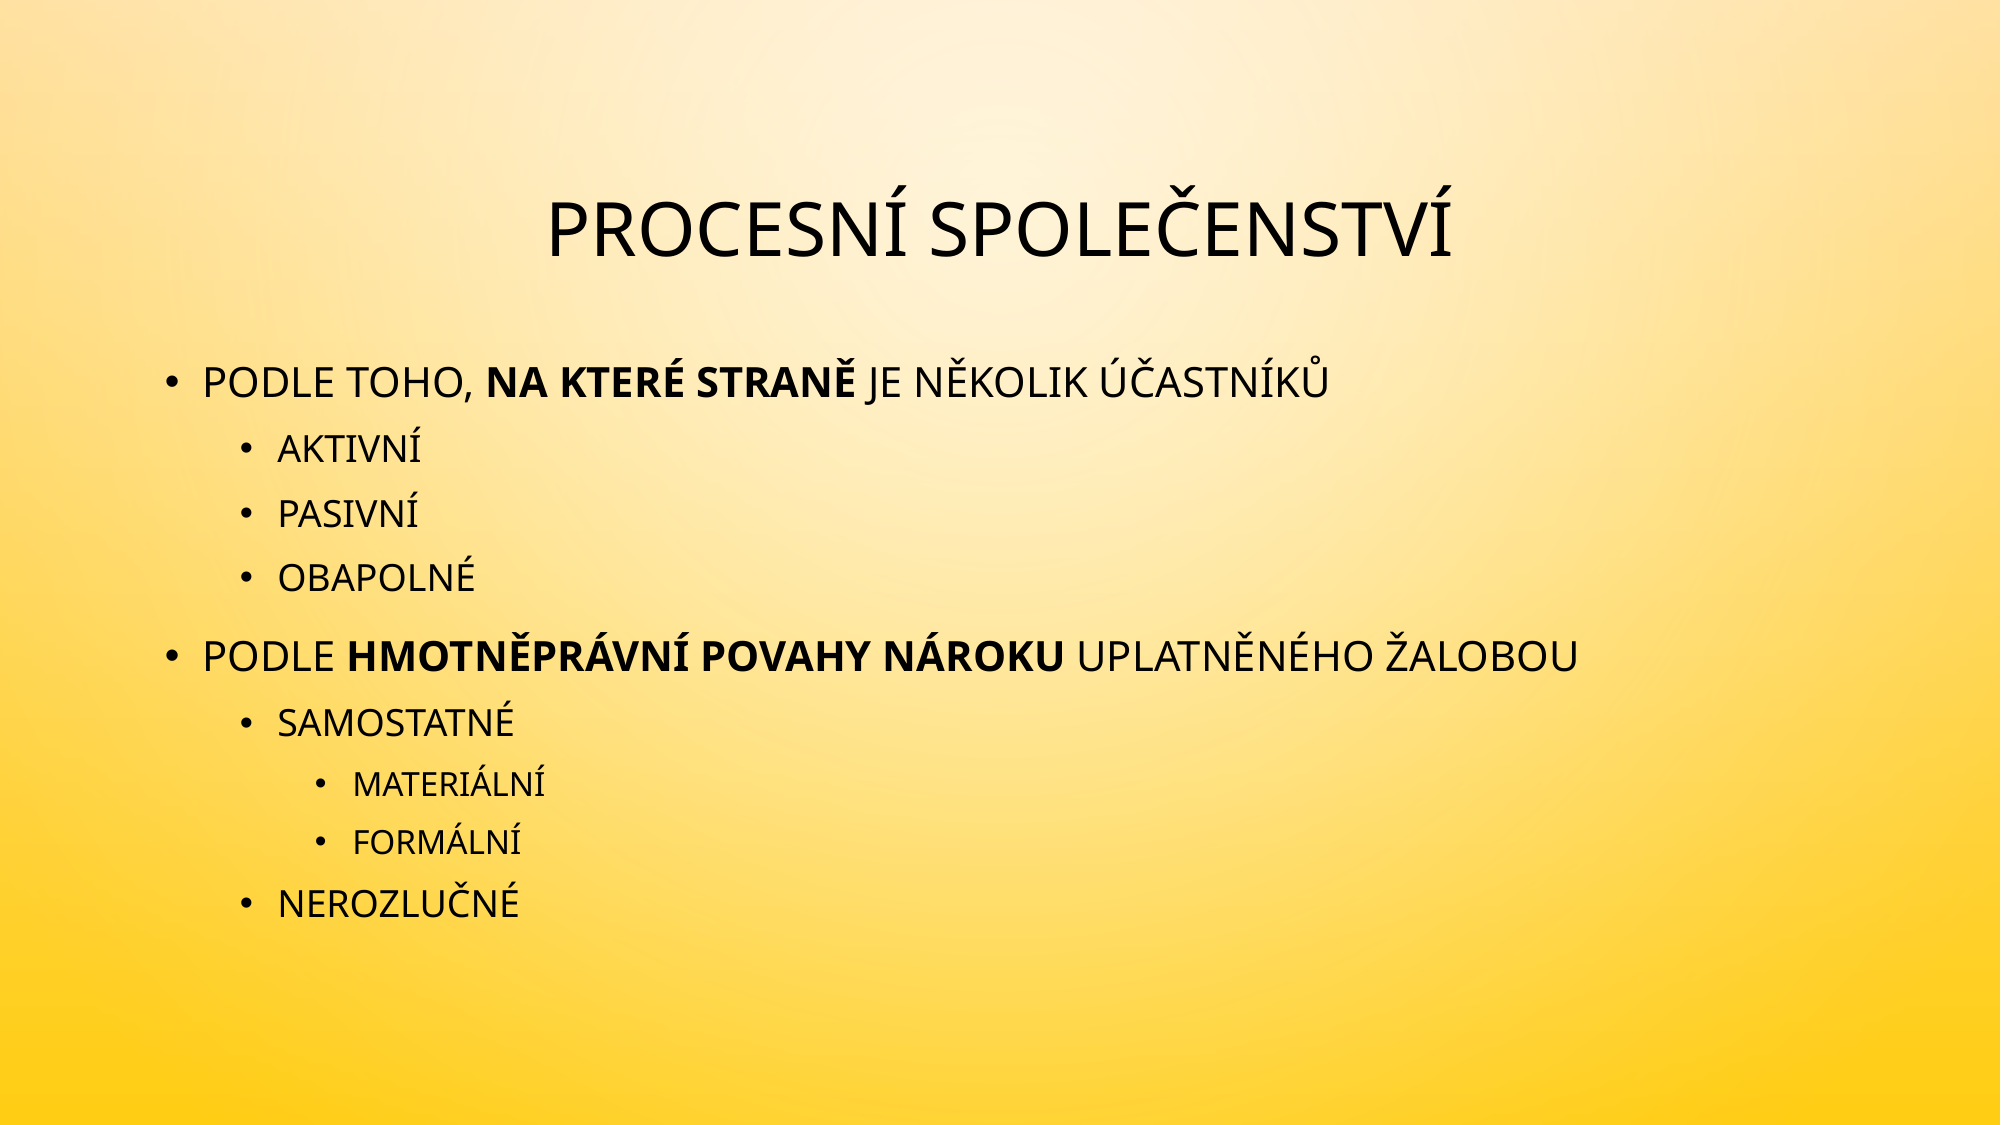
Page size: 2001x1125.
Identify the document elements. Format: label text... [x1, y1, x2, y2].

title Procesní společenství [149, 101, 1851, 338]
list Podle toho, na které straně je několik účastníků aktivní Pasivní obapolné Podle hmotněprávní povahy nároku uplatněného žalobou Samostatné Materiální formální nerozlučné [149, 338, 1851, 950]
